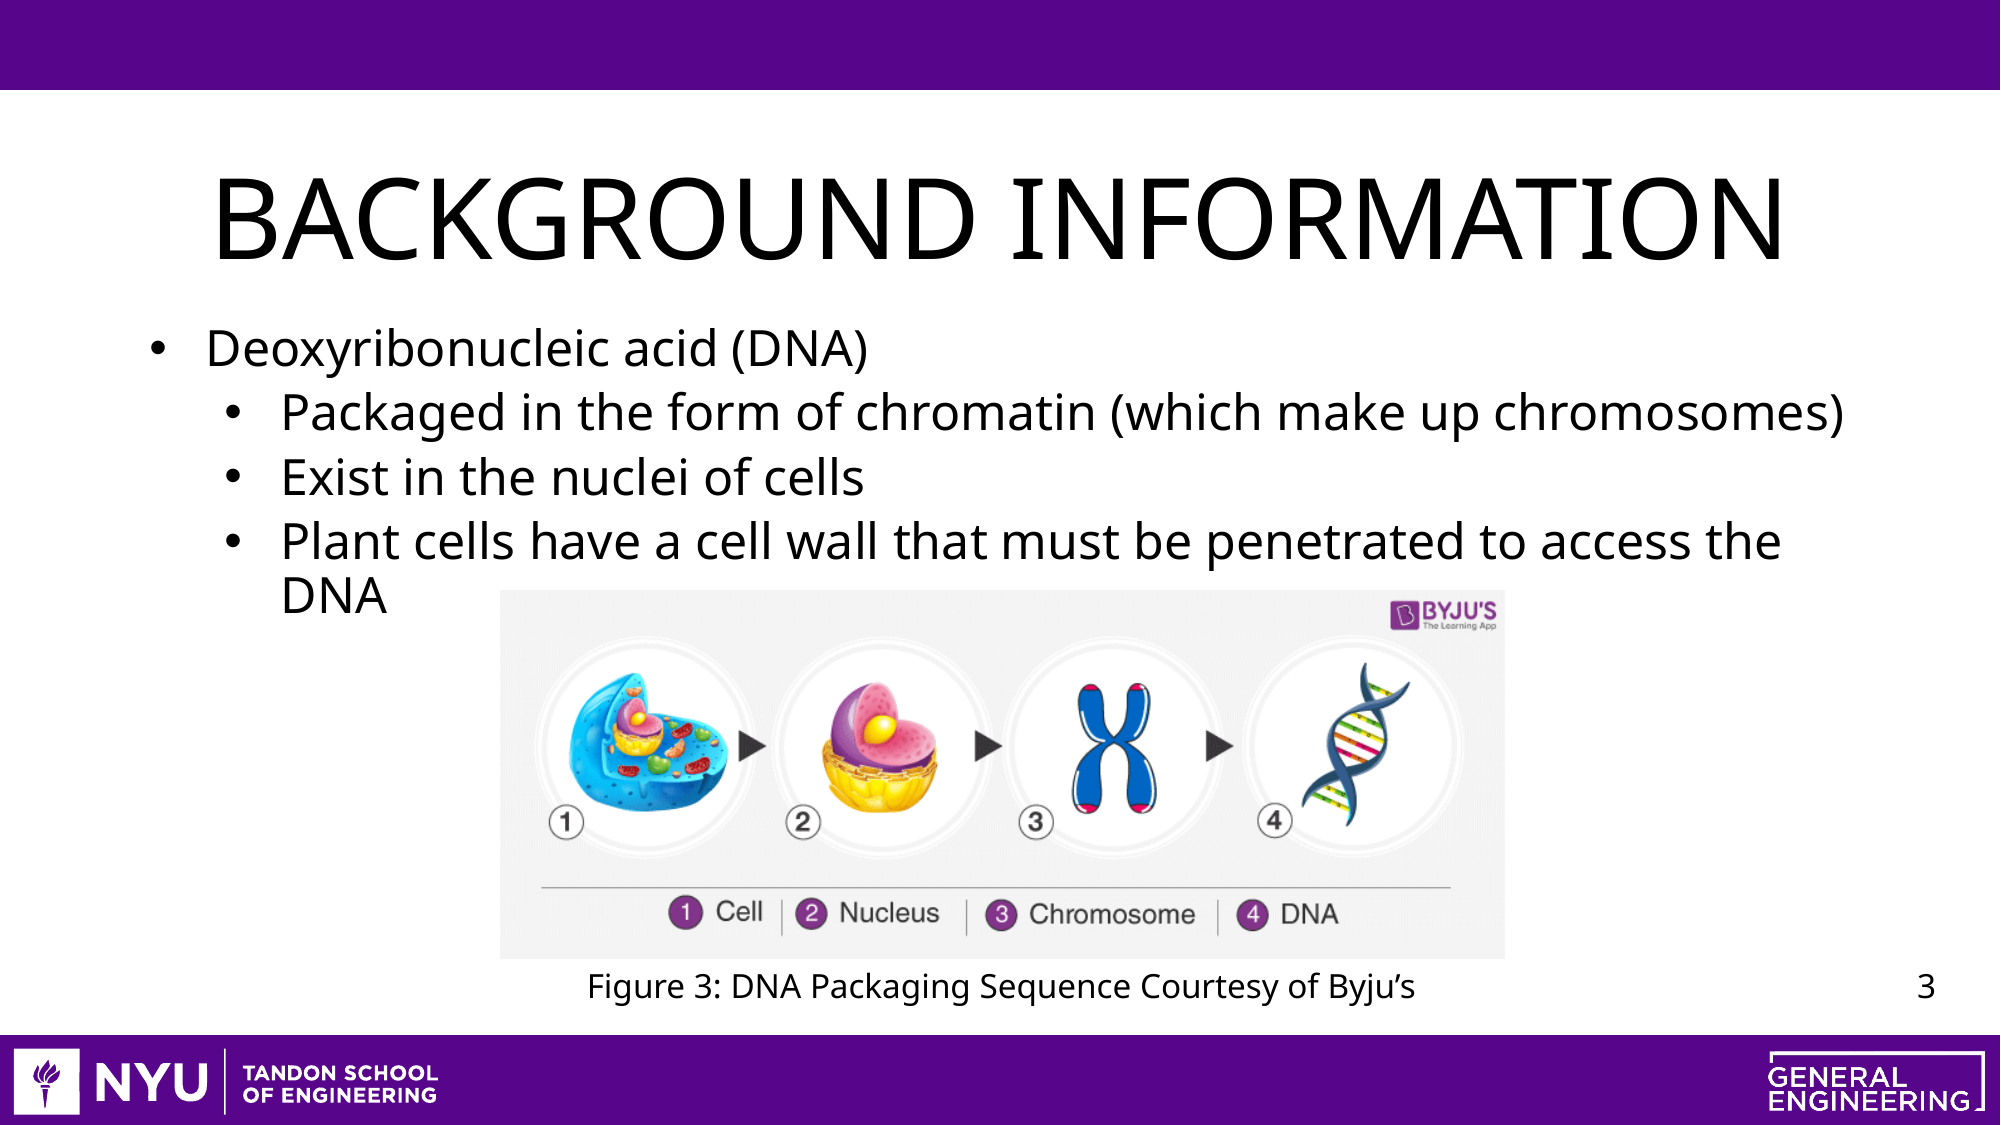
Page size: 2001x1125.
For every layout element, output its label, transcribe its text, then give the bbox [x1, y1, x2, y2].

text_box 3 [1802, 958, 1951, 1013]
text_box [0, 1034, 2000, 1125]
text_box [0, 0, 2000, 91]
title BACKGROUND INFORMATION [92, 132, 1908, 292]
picture [500, 590, 1505, 959]
subtitle Deoxyribonucleic acid (DNA) Packaged in the form of chromatin (which make up chromosomes) Exist in the nuclei of cells Plant cells have a cell wall that must be penetrated to access the DNA [134, 315, 1871, 959]
picture [1768, 1051, 1985, 1111]
text_box Figure 3: DNA Packaging Sequence Courtesy of Byju’s [375, 958, 1629, 1014]
picture [13, 1048, 438, 1115]
